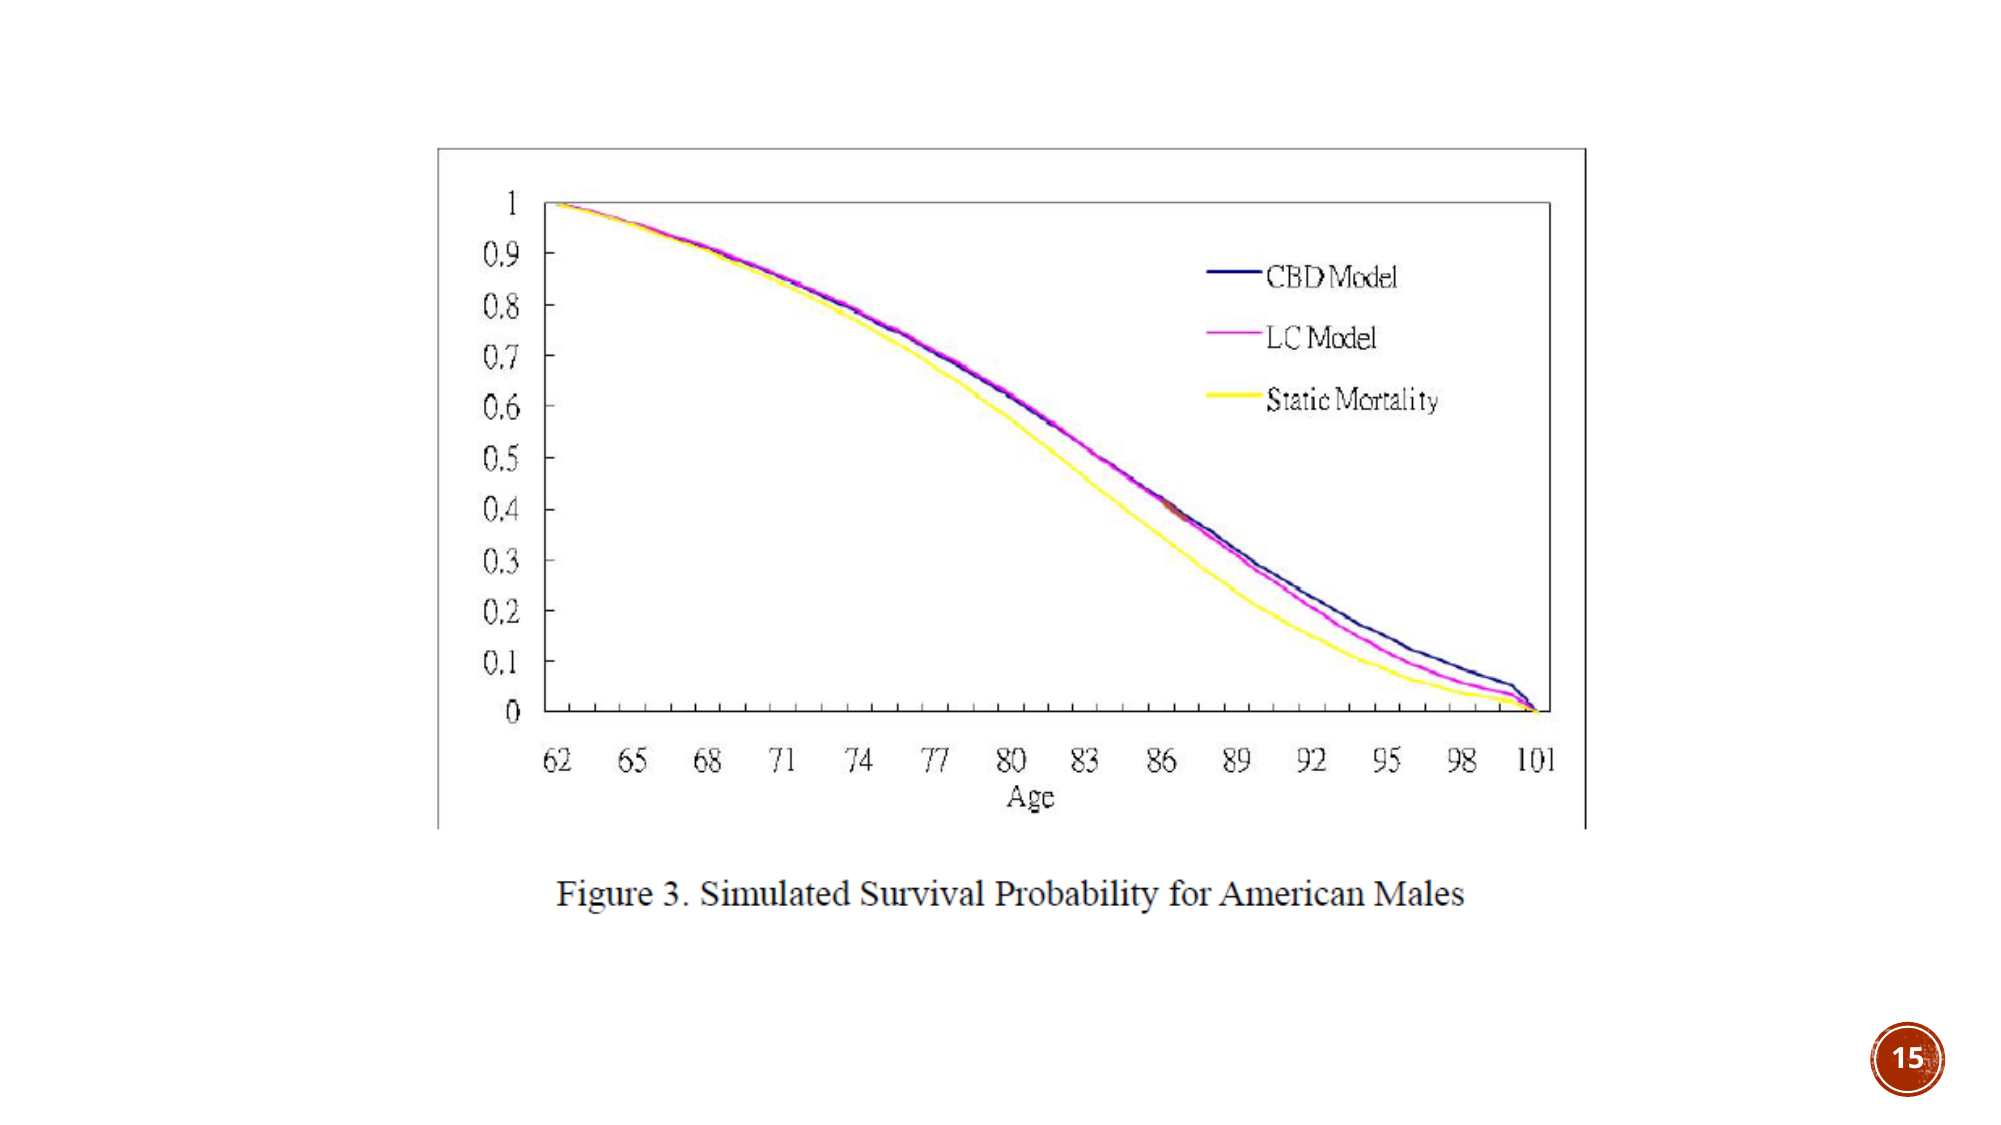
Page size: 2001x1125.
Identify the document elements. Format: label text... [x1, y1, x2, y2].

slide_number 15 [1855, 1028, 1961, 1089]
picture [418, 141, 1641, 940]
